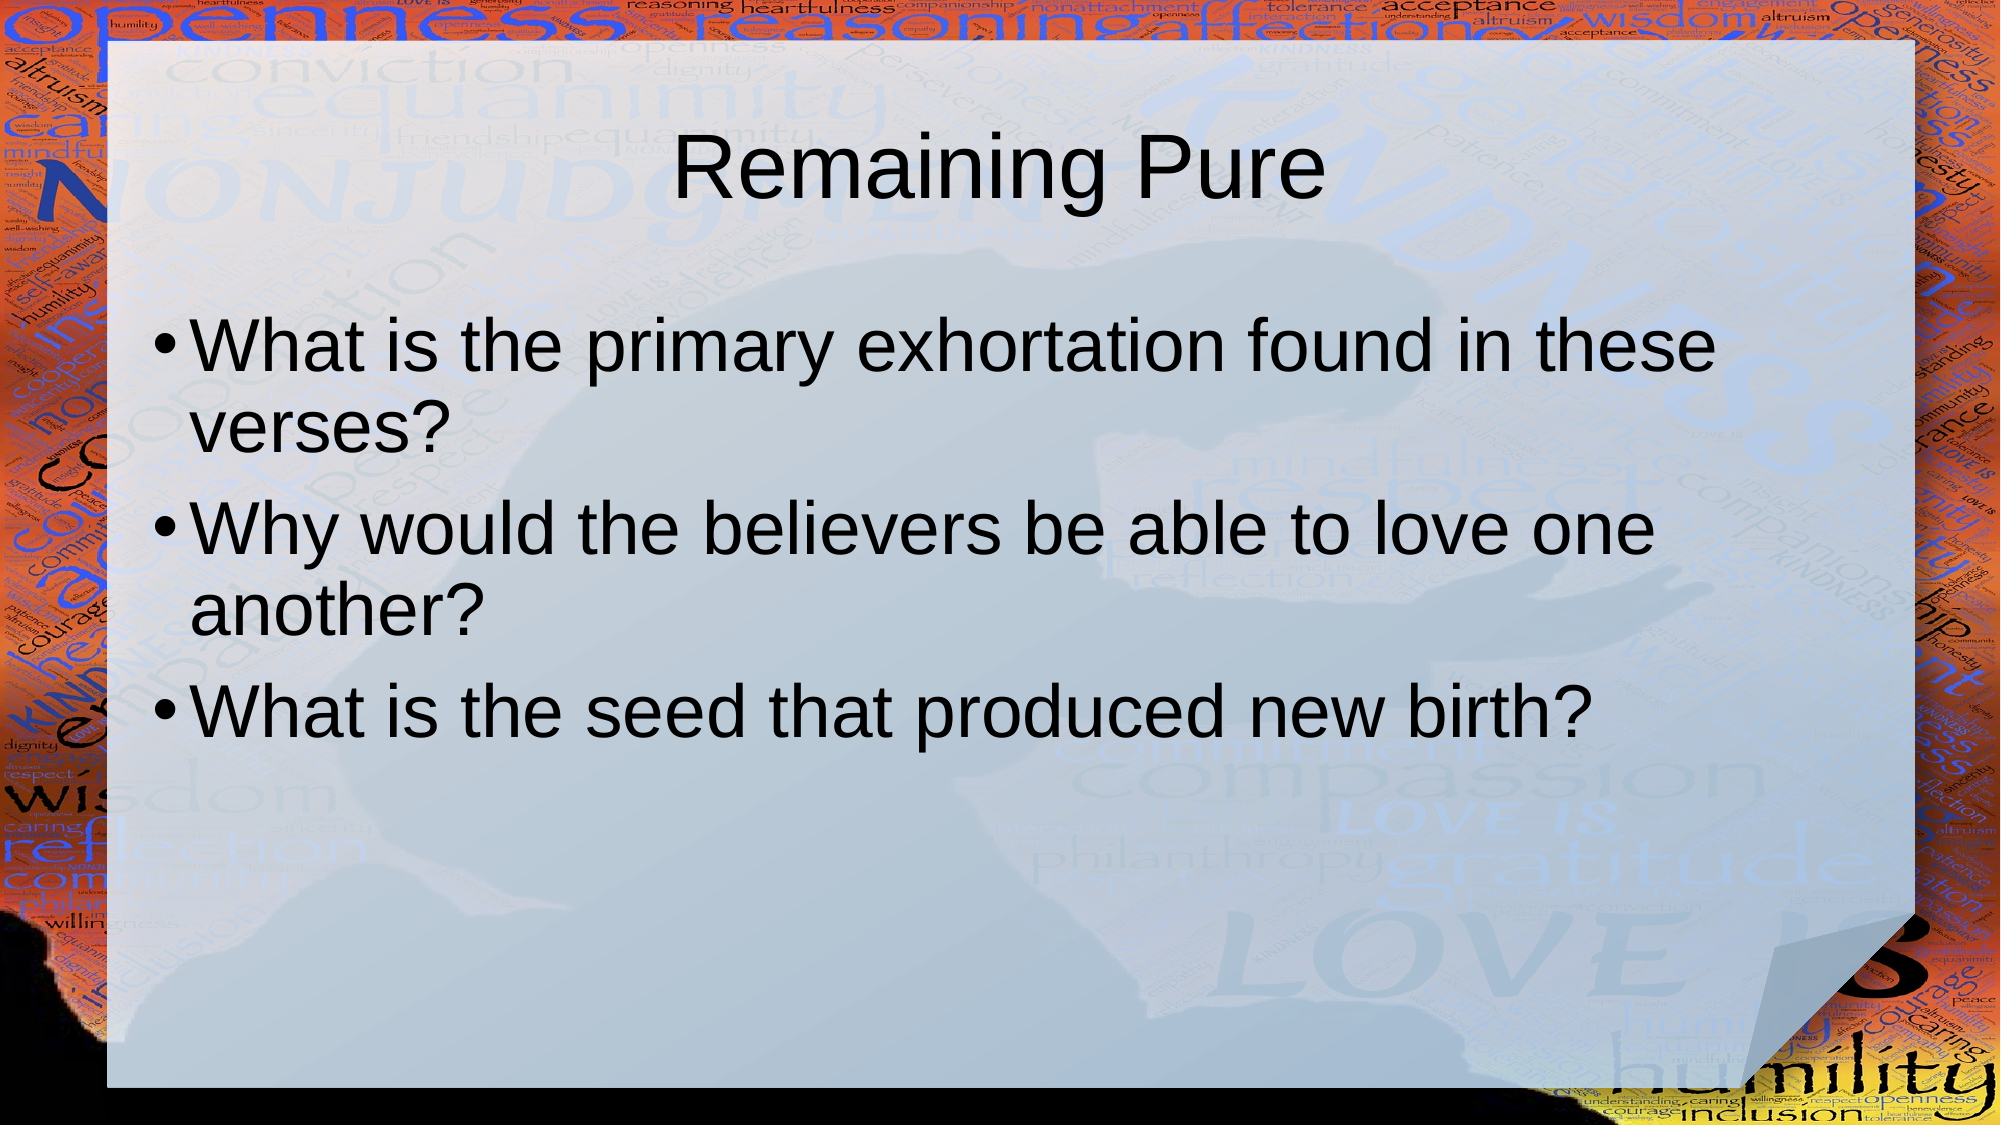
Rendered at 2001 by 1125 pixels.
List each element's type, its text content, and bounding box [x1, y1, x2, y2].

picture [0, 0, 2001, 1125]
list What is the primary exhortation found in these verses? Why would the believers be able to love one another? What is the seed that produced new birth? [137, 299, 1863, 1014]
title Remaining Pure [137, 59, 1863, 278]
